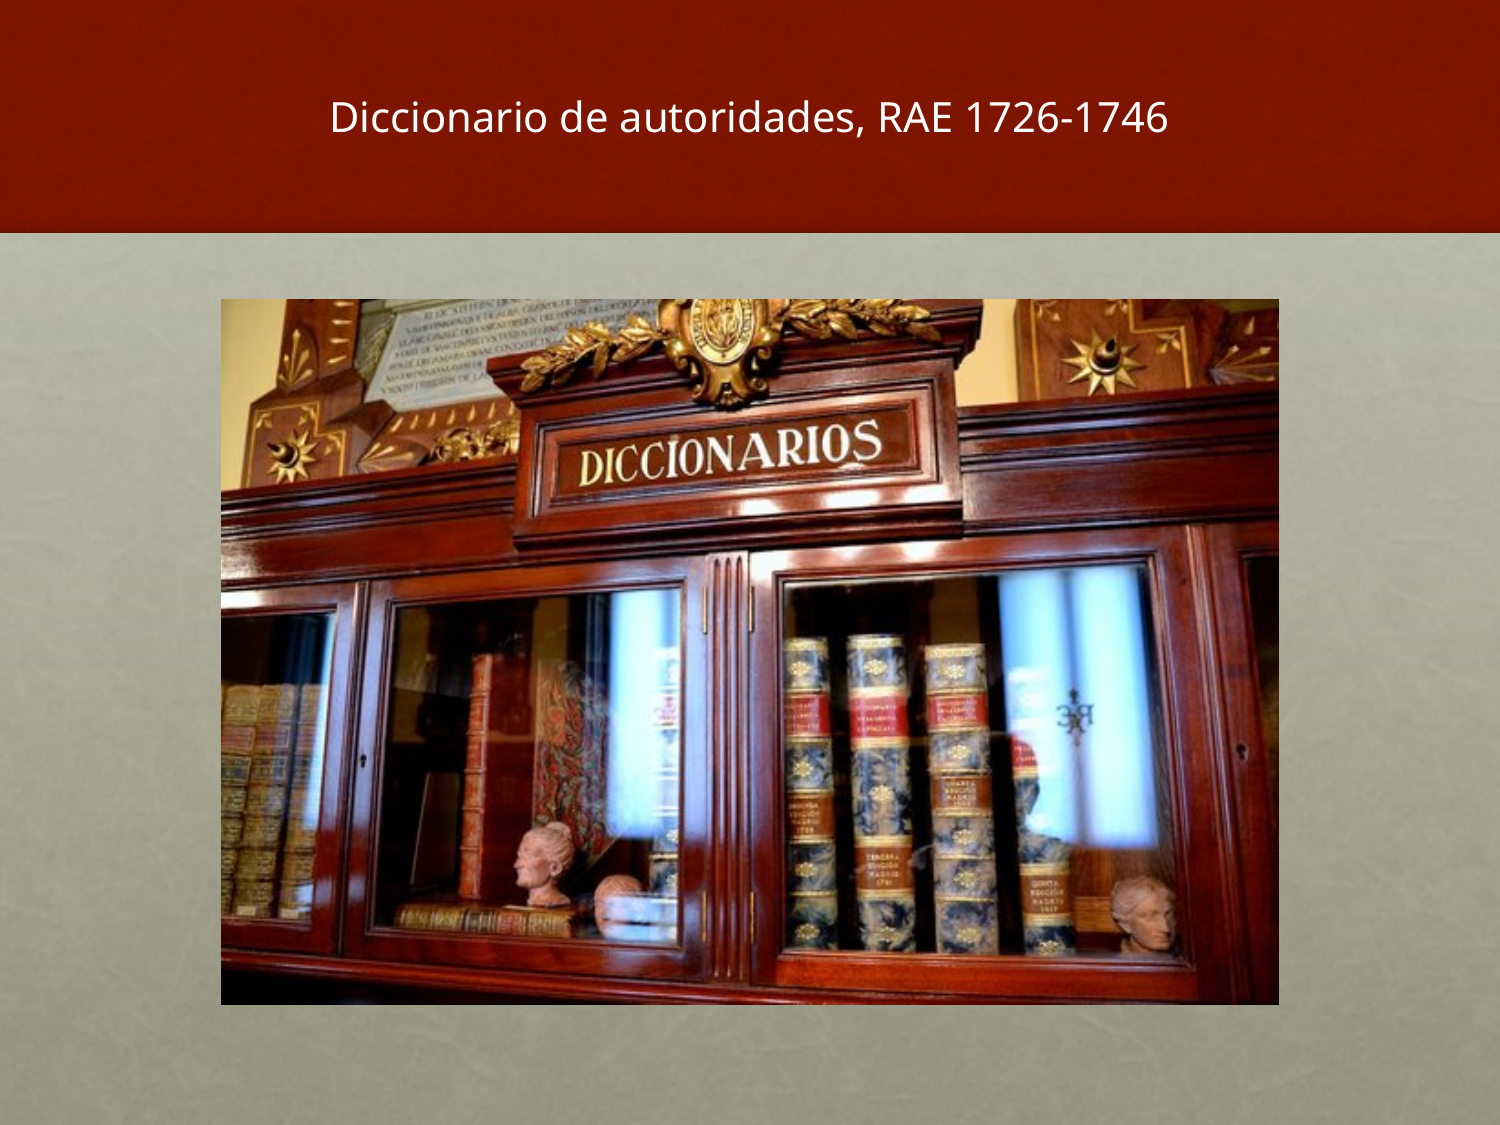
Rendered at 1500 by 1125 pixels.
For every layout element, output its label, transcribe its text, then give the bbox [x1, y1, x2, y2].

picture [0, 214, 1500, 1125]
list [221, 299, 1279, 1006]
title Diccionario de autoridades, RAE 1726-1746 [127, 10, 1372, 221]
